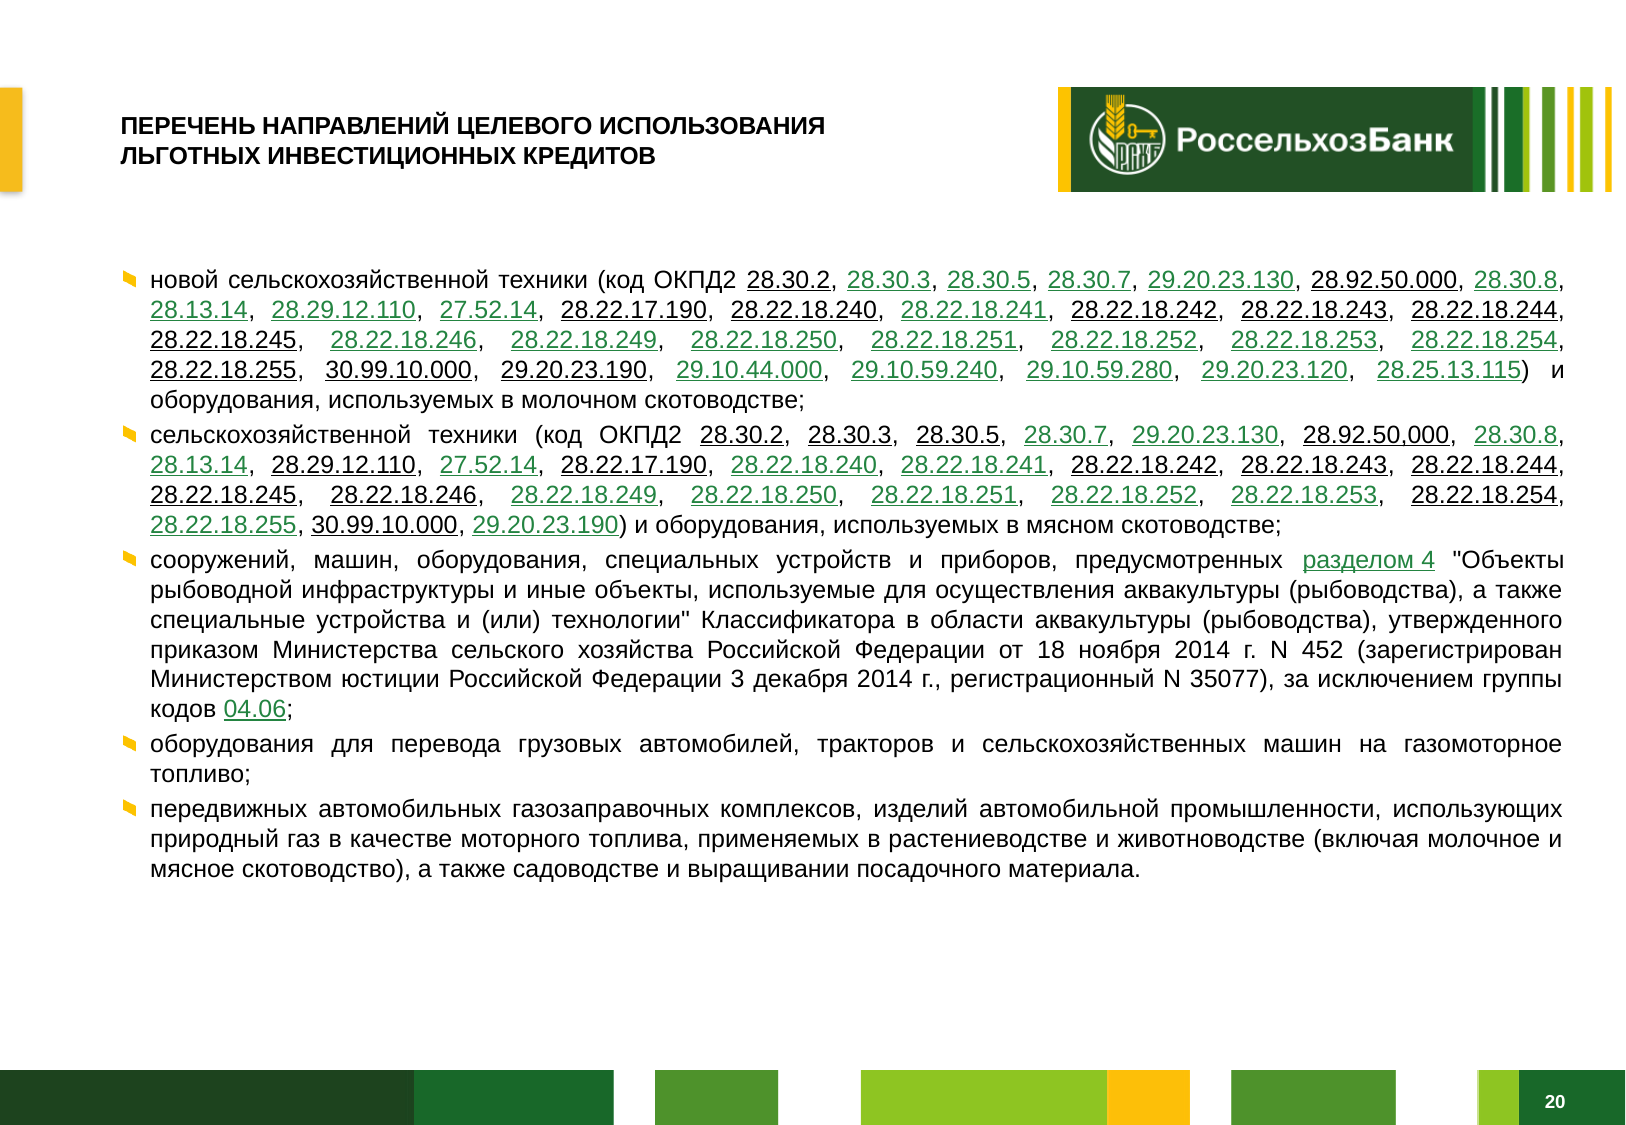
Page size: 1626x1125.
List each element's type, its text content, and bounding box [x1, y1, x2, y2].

picture [0, 0, 1626, 1125]
title ПЕРЕЧЕНЬ НАПРАВЛЕНИЙ ЦЕЛЕВОГО ИСПОЛЬЗОВАНИЯ ЛЬГОТНЫХ ИНВЕСТИЦИОННЫХ КРЕДИТОВ [105, 87, 847, 192]
slide_number 20 [1201, 1070, 1581, 1125]
list новой сельскохозяйственной техники (код ОКПД2 28.30.2, 28.30.3, 28.30.5, 28.30.7, 29.20.23.130, 28.92.50.000, 28.30.8, 28.13.14, 28.29.12.110, 27.52.14, 28.22.17.190, 28.22.18.240, 28.22.18.241, 28.22.18.242, 28.22.18.243, 28.22.18.244, 28.22.18.245, 28.22.18.246, 28.22.18.249, 28.22.18.250, 28.22.18.251, 28.22.18.252, 28.22.18.253, 28.22.18.254, 28.22.18.255, 30.99.10.000, 29.20.23.190, 29.10.44.000, 29.10.59.240, 29.10.59.280, 29.20.23.120, 28.25.13.115) и оборудования, используемых в молочном скотоводстве; сельскохозяйственной техники (код ОКПД2 28.30.2, 28.30.3, 28.30.5, 28.30.7, 29.20.23.130, 28.92.50,000, 28.30.8, 28.13.14, 28.29.12.110, 27.52.14, 28.22.17.190, 28.22.18.240, 28.22.18.241, 28.22.18.242, 28.22.18.243, 28.22.18.244, 28.22.18.245, 28.22.18.246, 28.22.18.249, 28.22.18.250, 28.22.18.251, 28.22.18.252, 28.22.18.253, 28.22.18.254, 28.22.18.255, 30.99.10.000, 29.20.23.190) и оборудования, используемых в мясном скотоводстве; сооружений, машин, оборудования, специальных устройств и приборов, предусмотренных разделом 4 "Объекты рыбоводной инфраструктуры и иные объекты, используемые для осуществления аквакультуры (рыбоводства), а также специальные устройства и (или) технологии" Классификатора в области аквакультуры (рыбоводства), утвержденного приказом Министерства сельского хозяйства Российской Федерации от 18 ноября 2014 г. N 452 (зарегистрирован Министерством юстиции Российской Федерации 3 декабря 2014 г., регистрационный N 35077), за исключением группы кодов 04.06; оборудования для перевода грузовых автомобилей, тракторов и сельскохозяйственных машин на газомоторное топливо; передвижных автомобильных газозаправочных комплексов, изделий автомобильной промышленности, использующих природный газ в качестве моторного топлива, применяемых в растениеводстве и животноводстве (включая молочное и мясное скотоводство), а также садоводстве и выращивании посадочного материала. [105, 256, 1580, 990]
